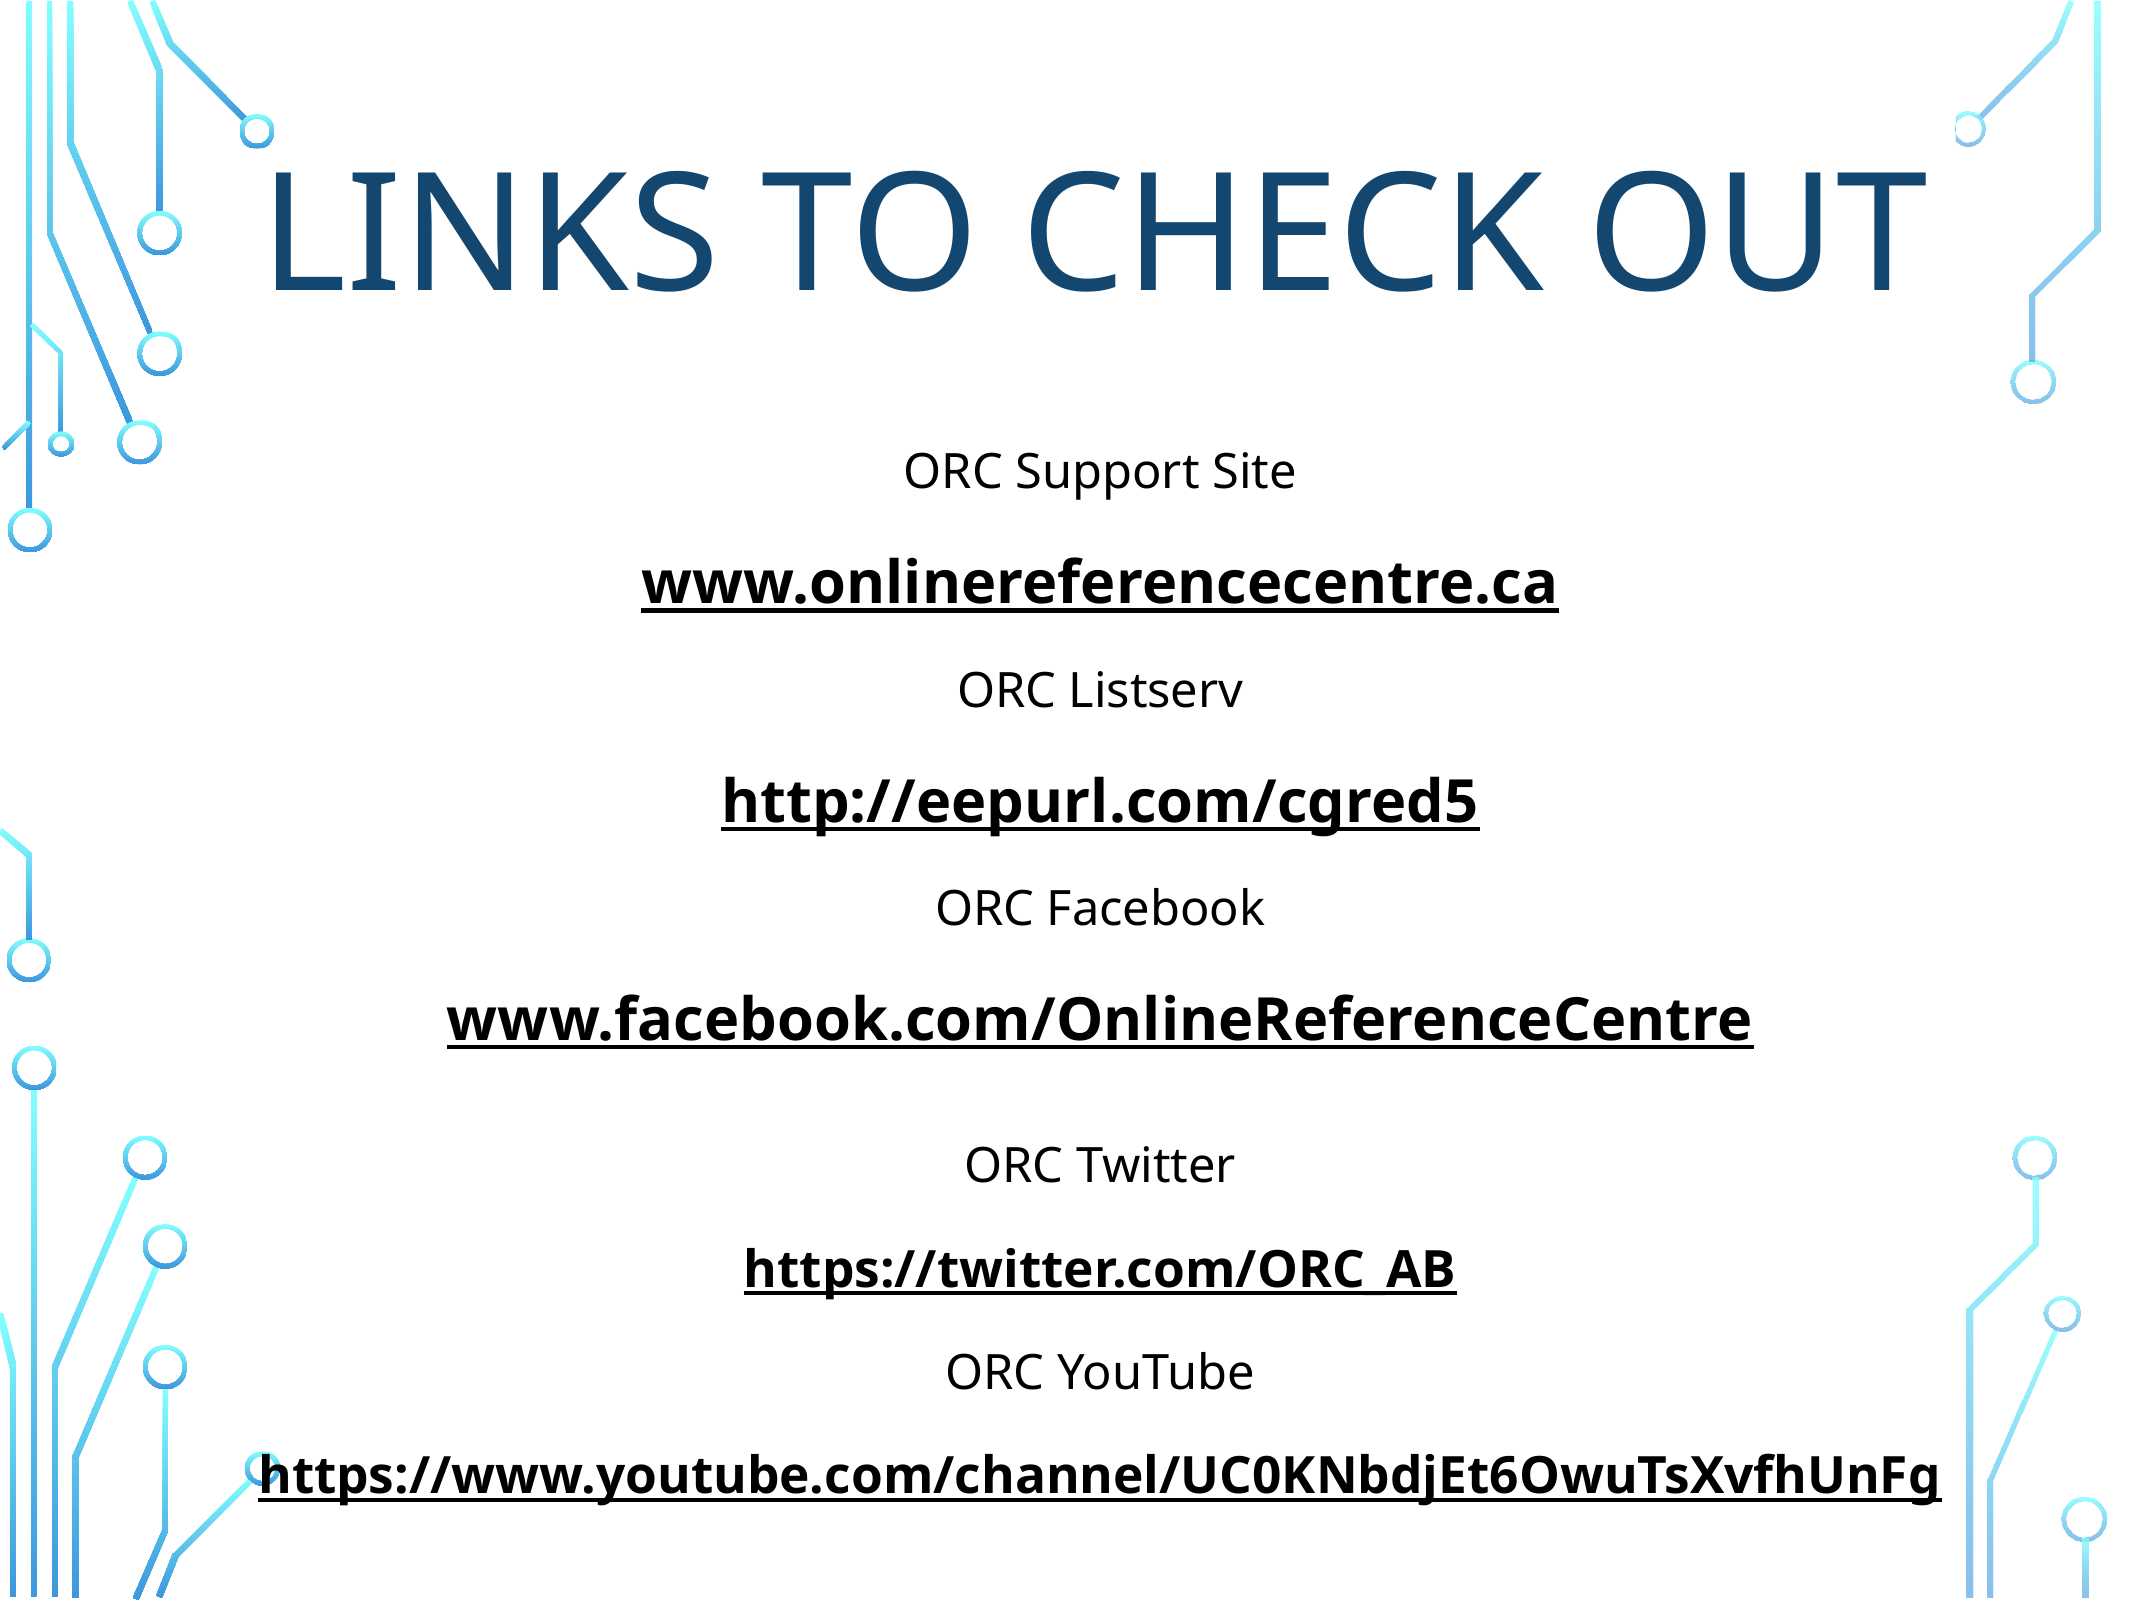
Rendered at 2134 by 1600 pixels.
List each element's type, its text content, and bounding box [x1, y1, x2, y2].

title Links to Check Out [245, 24, 2134, 450]
list ORC Support Site www.onlinereferencecentre.ca ORC Listserv http://eepurl.com/cgred5 ORC Facebook www.facebook.com/OnlineReferenceCentre ORC Twitter https://twitter.com/ORC_AB ORC YouTube https://www.youtube.com/channel/UC0KNbdjEt6OwuTsXvfhUnFg [199, 335, 2002, 1548]
